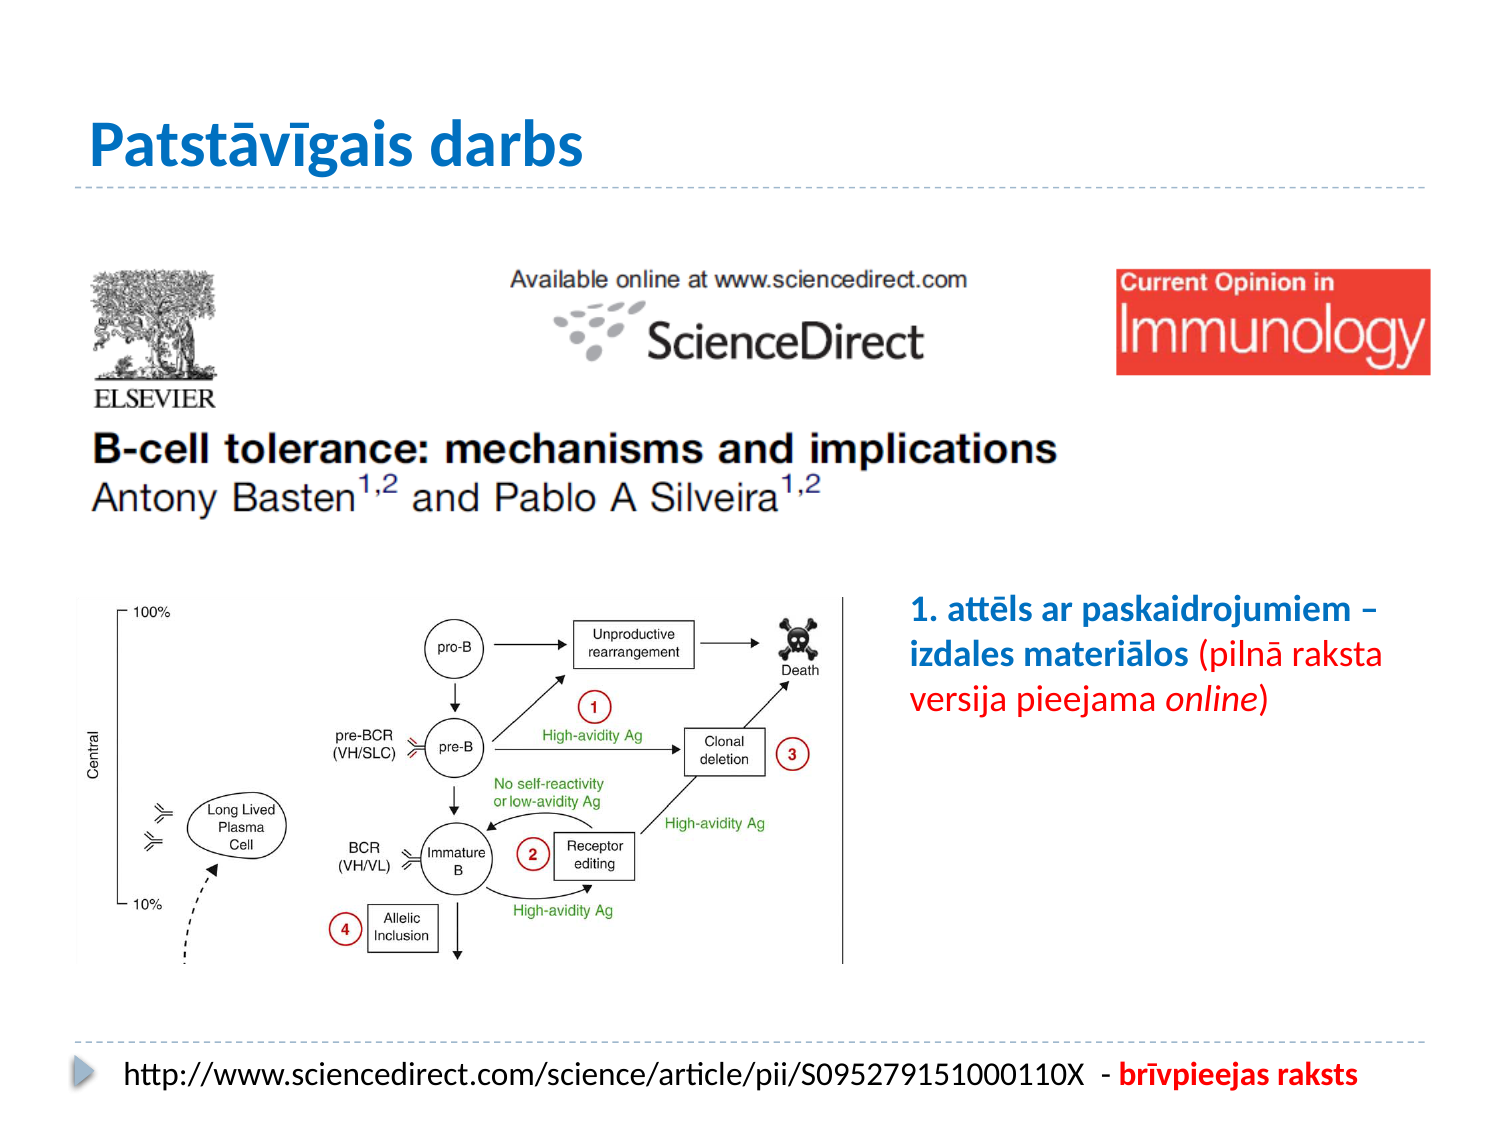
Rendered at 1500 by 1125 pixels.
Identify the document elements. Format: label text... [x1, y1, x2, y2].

text_box http://www.sciencedirect.com/science/article/pii/S095279151000110X - brīvpieejas raksts [108, 1045, 1381, 1100]
picture [74, 597, 844, 964]
text_box 1. attēls ar paskaidrojumiem – izdales materiālos (pilnā raksta versija pieejama online) [894, 576, 1425, 727]
title Patstāvīgais darbs [75, 37, 1425, 188]
picture [74, 231, 1458, 533]
